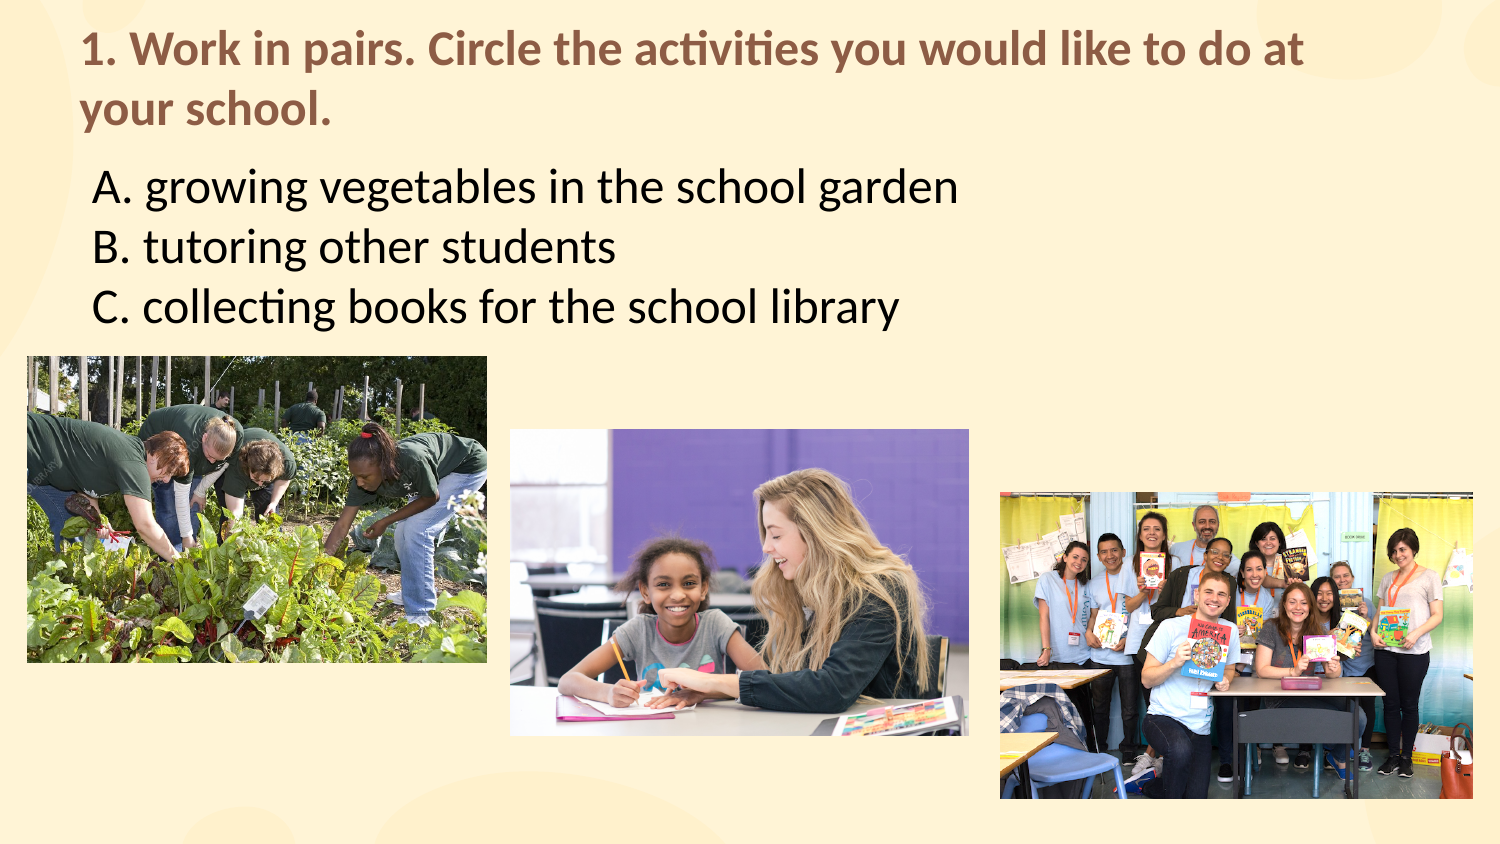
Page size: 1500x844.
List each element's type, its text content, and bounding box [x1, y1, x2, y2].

picture [27, 356, 487, 663]
title 1. Work in pairs. Circle the activities you would like to do at your school. [64, 0, 1414, 151]
list A. growing vegetables in the school garden B. tutoring other students C. collecting books for the school library [76, 138, 1017, 355]
picture [509, 429, 970, 736]
picture [1000, 492, 1474, 799]
